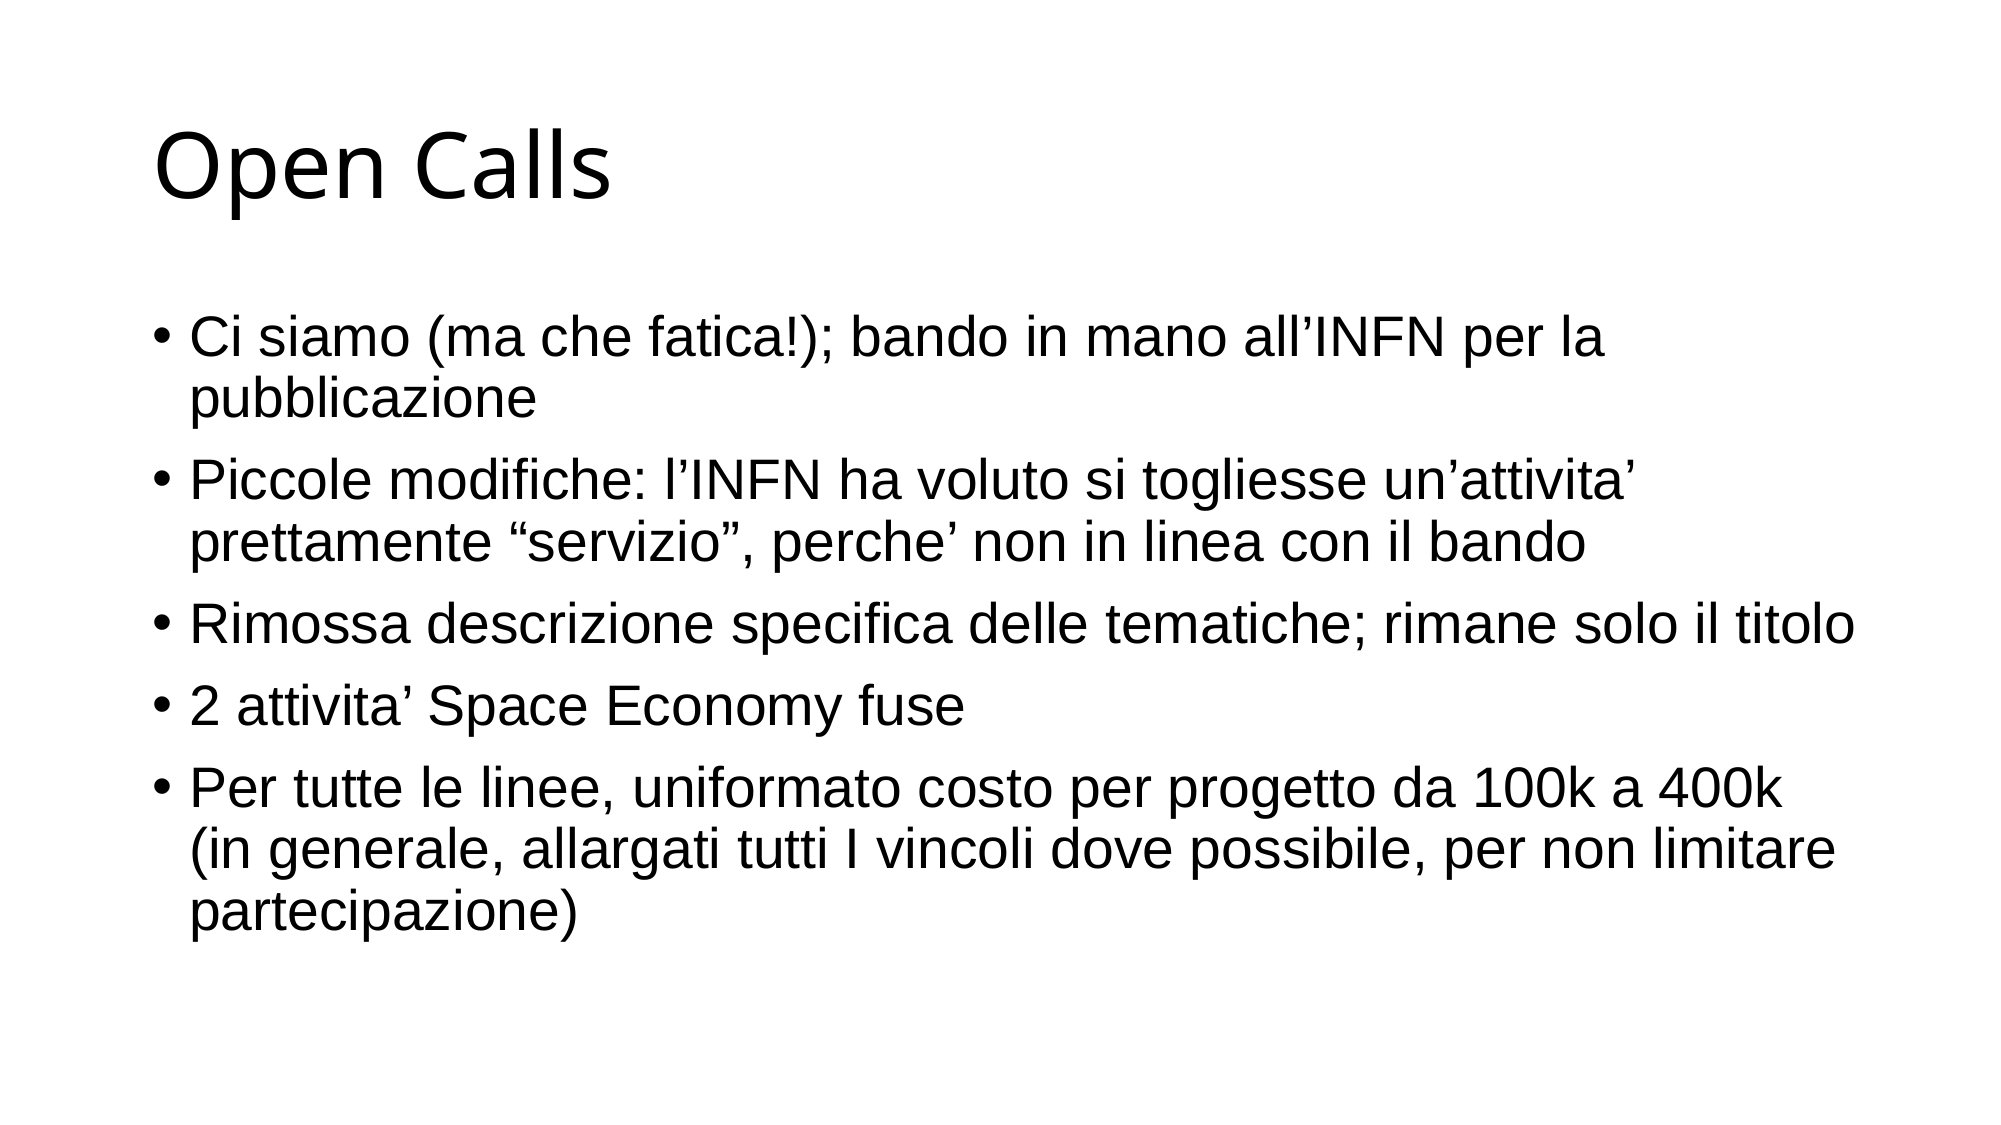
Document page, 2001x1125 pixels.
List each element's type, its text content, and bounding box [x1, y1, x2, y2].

list Ci siamo (ma che fatica!); bando in mano all’INFN per la pubblicazione Piccole modifiche: l’INFN ha voluto si togliesse un’attivita’ prettamente “servizio”, perche’ non in linea con il bando Rimossa descrizione specifica delle tematiche; rimane solo il titolo 2 attivita’ Space Economy fuse Per tutte le linee, uniformato costo per progetto da 100k a 400k (in generale, allargati tutti I vincoli dove possibile, per non limitare partecipazione) [137, 299, 1876, 1014]
title Open Calls [137, 59, 1863, 278]
